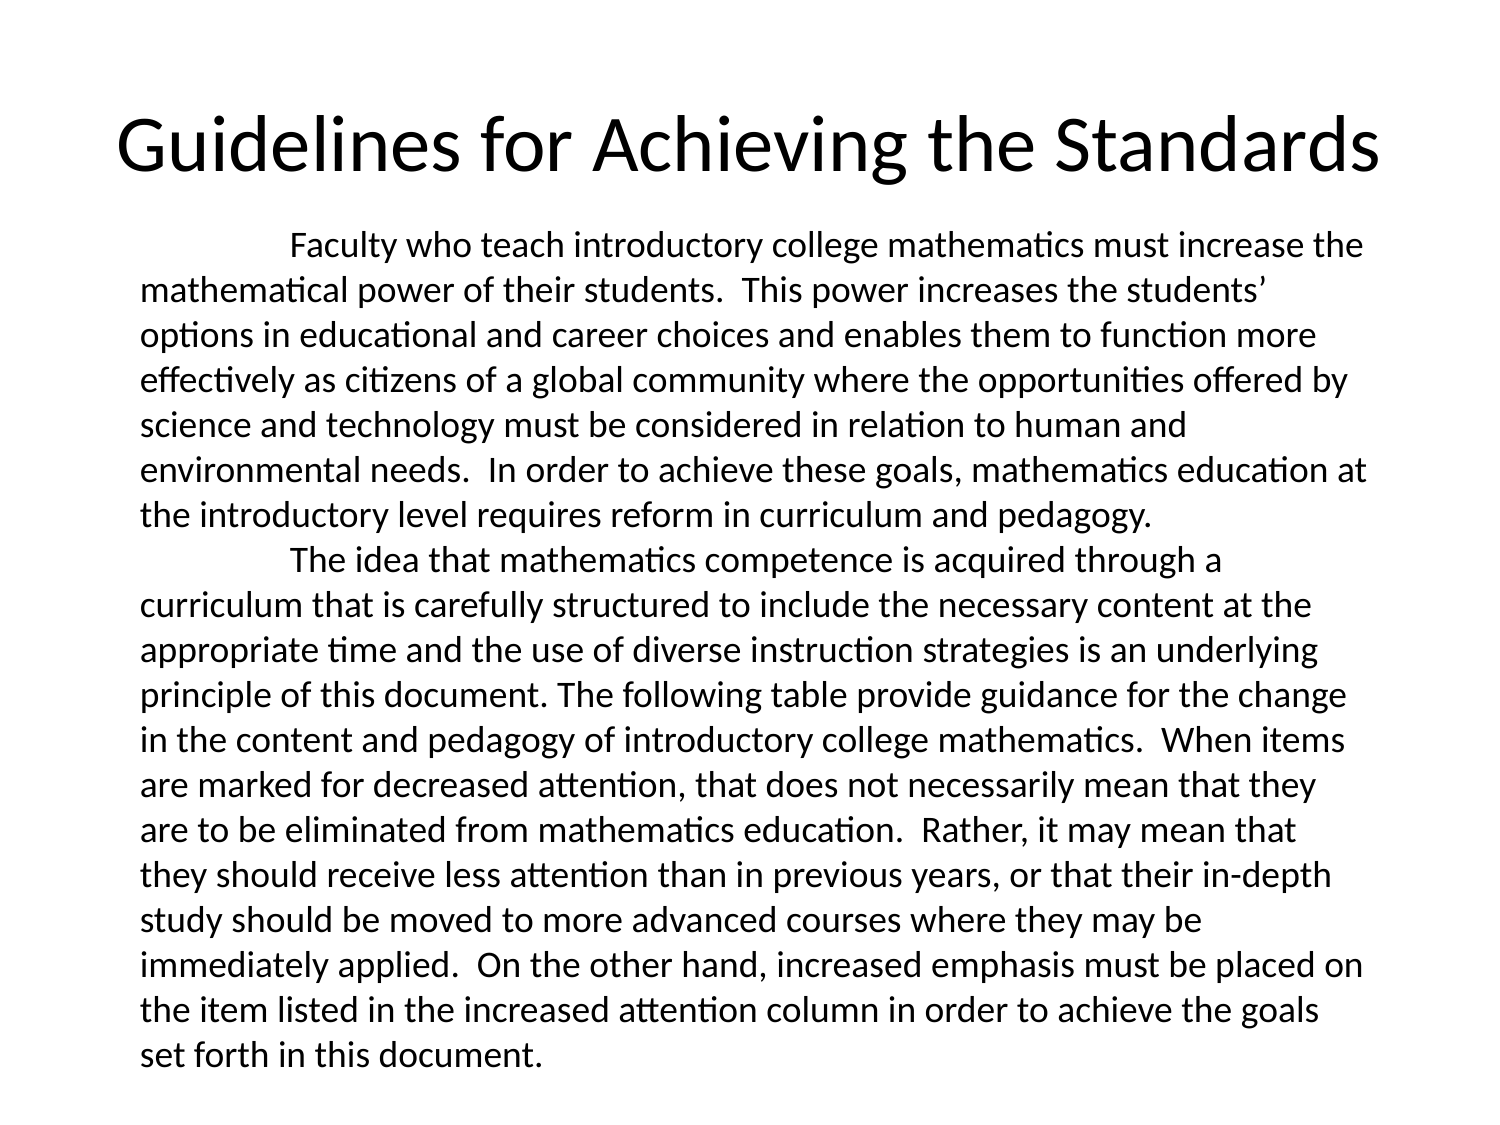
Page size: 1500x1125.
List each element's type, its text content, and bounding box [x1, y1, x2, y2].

title Guidelines for Achieving the Standards [75, 45, 1425, 233]
text_box Faculty who teach introductory college mathematics must increase the mathematical power of their students. This power increases the students’ options in educational and career choices and enables them to function more effectively as citizens of a global community where the opportunities offered by science and technology must be considered in relation to human and environmental needs. In order to achieve these goals, mathematics education at the introductory level requires reform in curriculum and pedagogy. The idea that mathematics competence is acquired through a curriculum that is carefully structured to include the necessary content at the appropriate time and the use of diverse instruction strategies is an underlying principle of this document. The following table provide guidance for the change in the content and pedagogy of introductory college mathematics. When items are marked for decreased attention, that does not necessarily mean that they are to be eliminated from mathematics education. Rather, it may mean that they should receive less attention than in previous years, or that their in-depth study should be moved to more advanced courses where they may be immediately applied. On the other hand, increased emphasis must be placed on the item listed in the increased attention column in order to achieve the goals set forth in this document. [124, 212, 1388, 1083]
